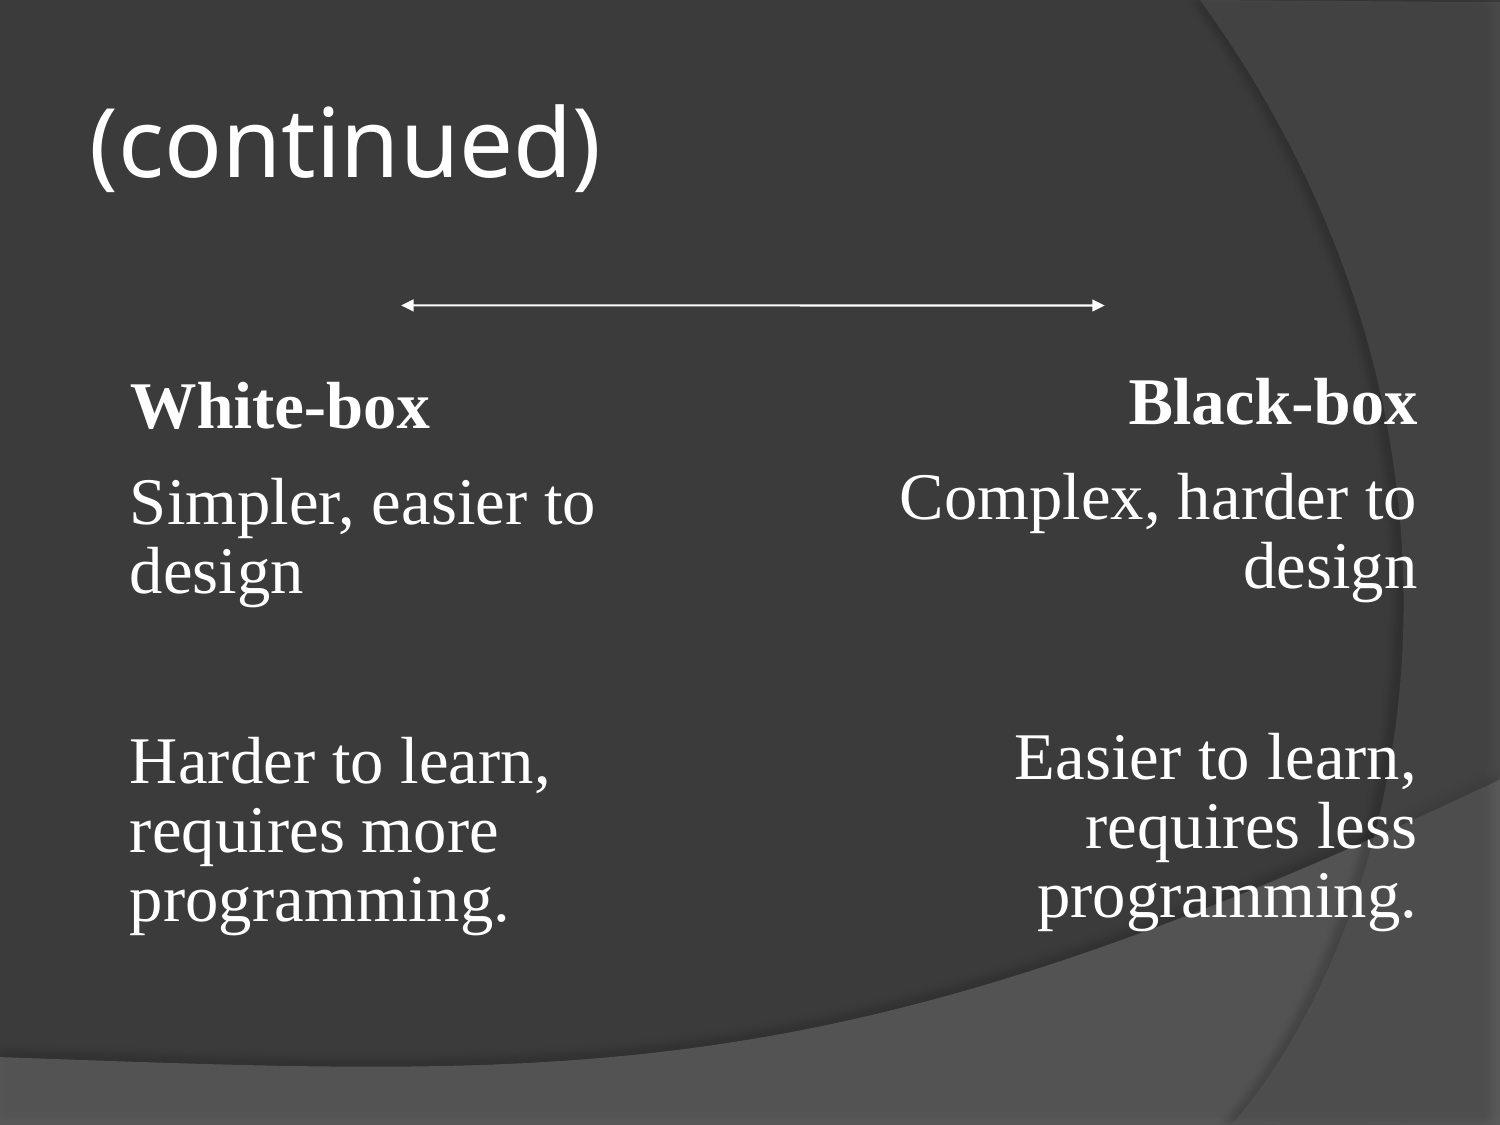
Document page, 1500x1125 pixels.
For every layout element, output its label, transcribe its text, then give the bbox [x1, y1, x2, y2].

text_box Black-box Complex, harder to design Easier to learn, requires less programming. [774, 362, 1433, 939]
title (continued) [75, 45, 1300, 233]
text_box [401, 299, 1105, 312]
list White-box Simpler, easier to design Harder to learn, requires more programming. [115, 366, 706, 985]
